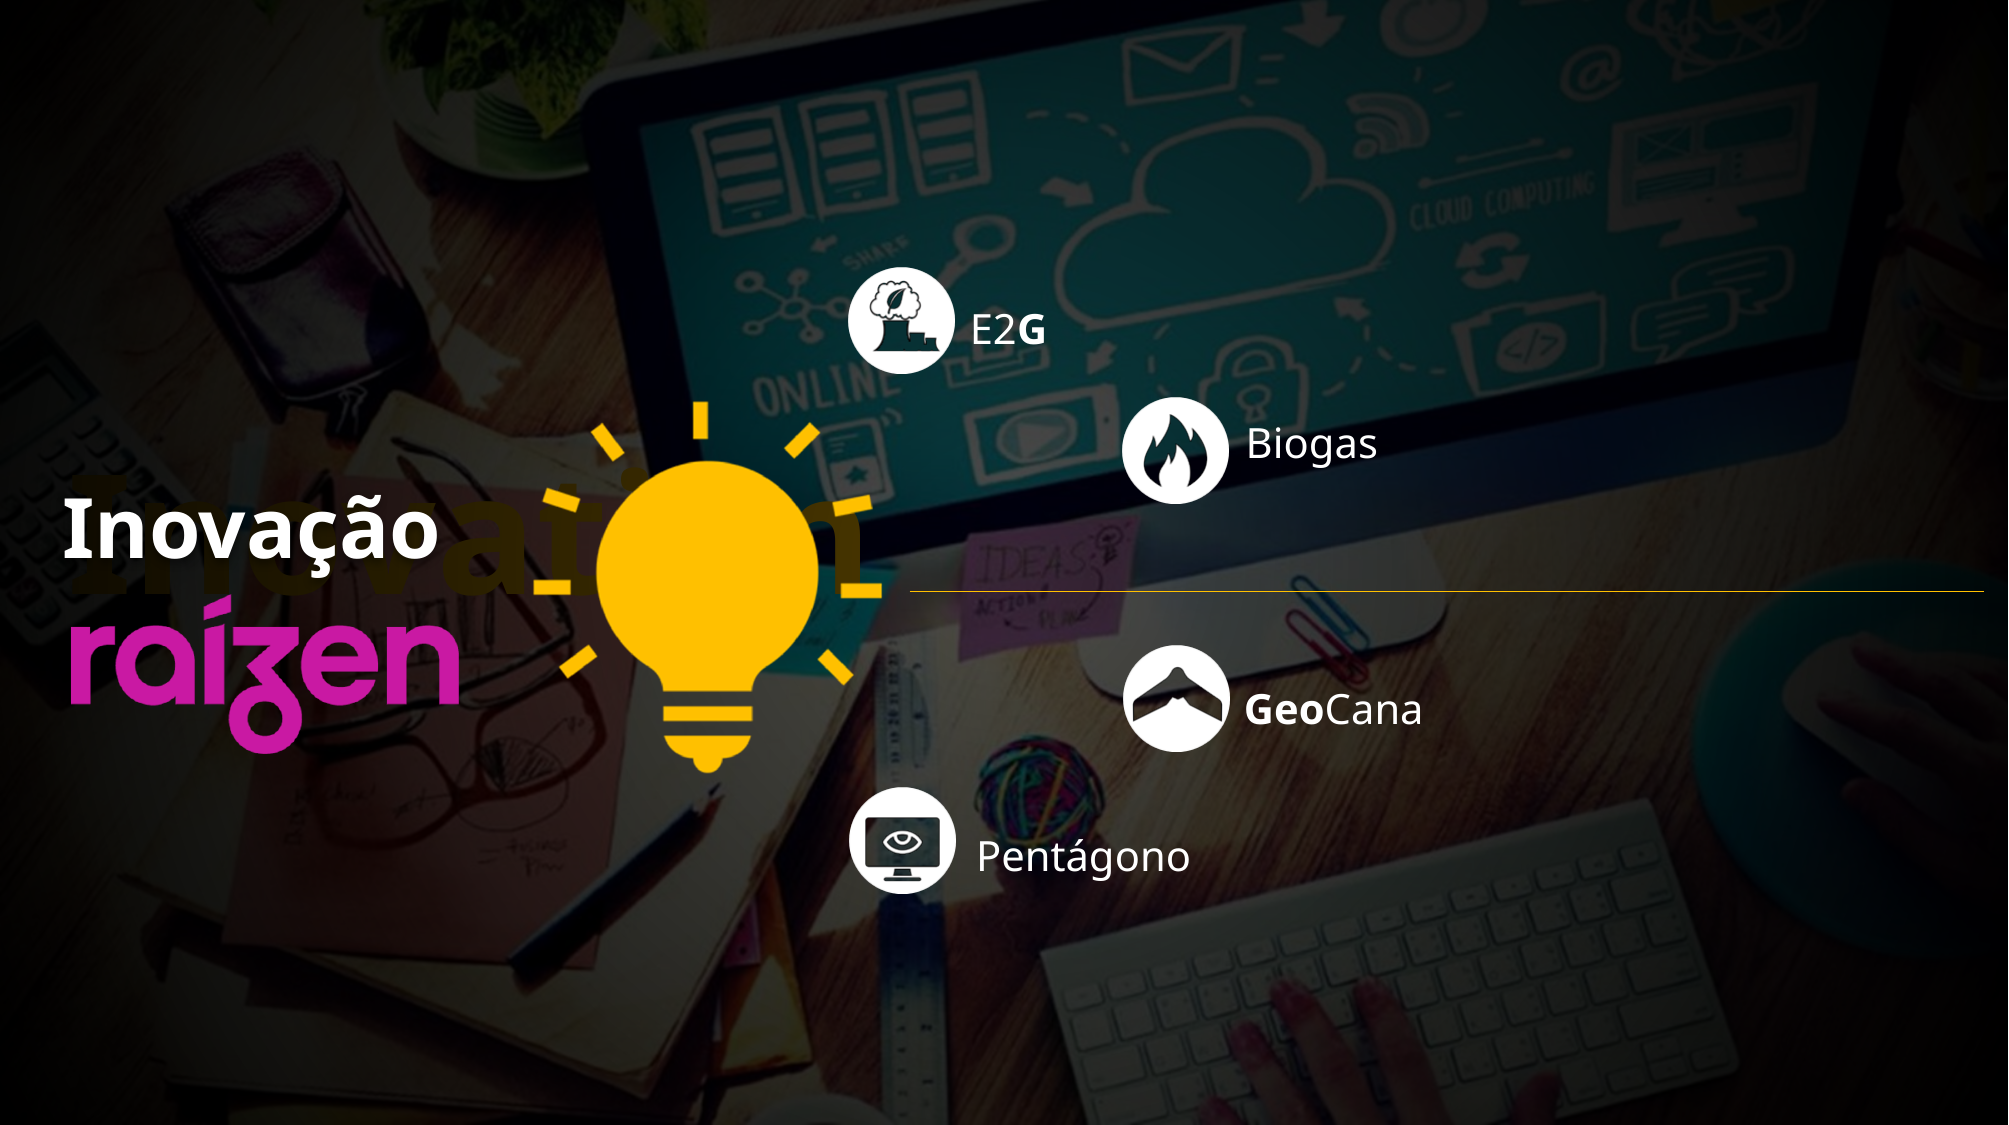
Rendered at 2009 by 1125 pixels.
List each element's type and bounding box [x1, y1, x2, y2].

text_box [849, 786, 1229, 894]
text_box [848, 267, 1064, 374]
text_box [1121, 397, 1402, 504]
picture [0, 0, 2008, 1125]
text_box [1123, 645, 1448, 752]
